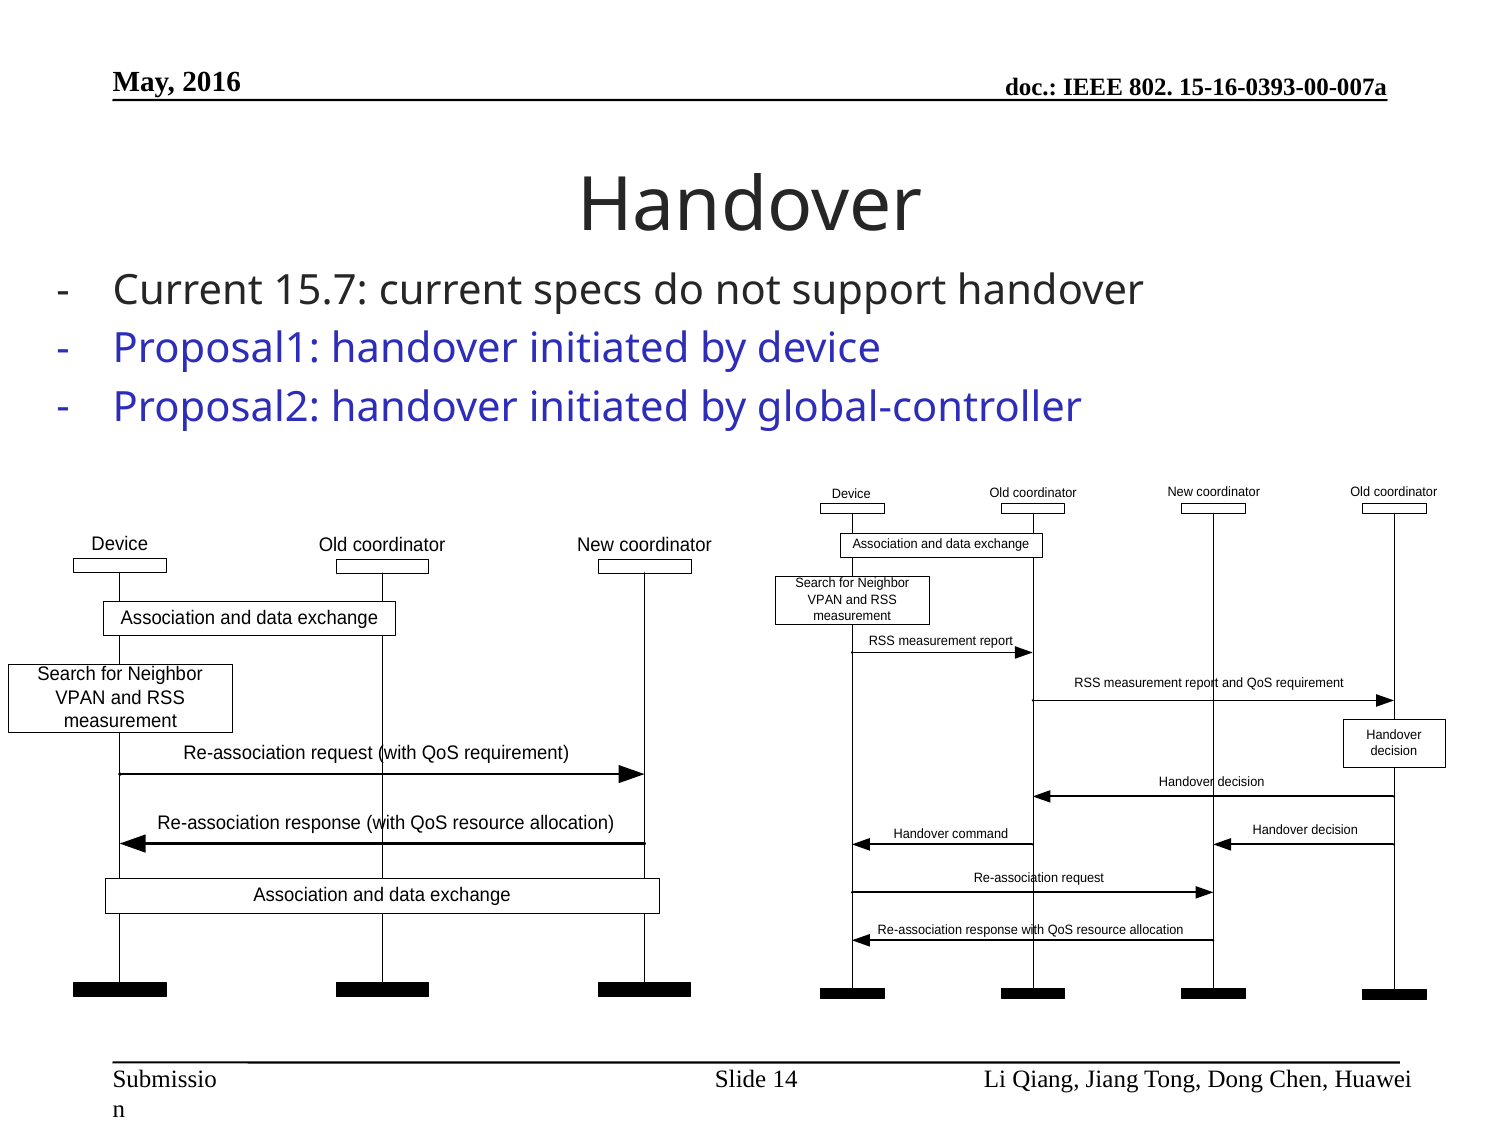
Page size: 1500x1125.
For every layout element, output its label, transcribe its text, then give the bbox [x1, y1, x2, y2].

list Current 15.7: current specs do not support handover Proposal1: handover initiated by device Proposal2: handover initiated by global-controller [41, 255, 1459, 551]
picture [5, 526, 715, 1000]
slide_number Slide 14 [712, 1061, 800, 1093]
title Handover [112, 112, 1388, 255]
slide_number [112, 61, 376, 98]
footer Li Qiang, Jiang Tong, Dong Chen, Huawei [899, 1061, 1413, 1093]
picture [773, 479, 1448, 1002]
